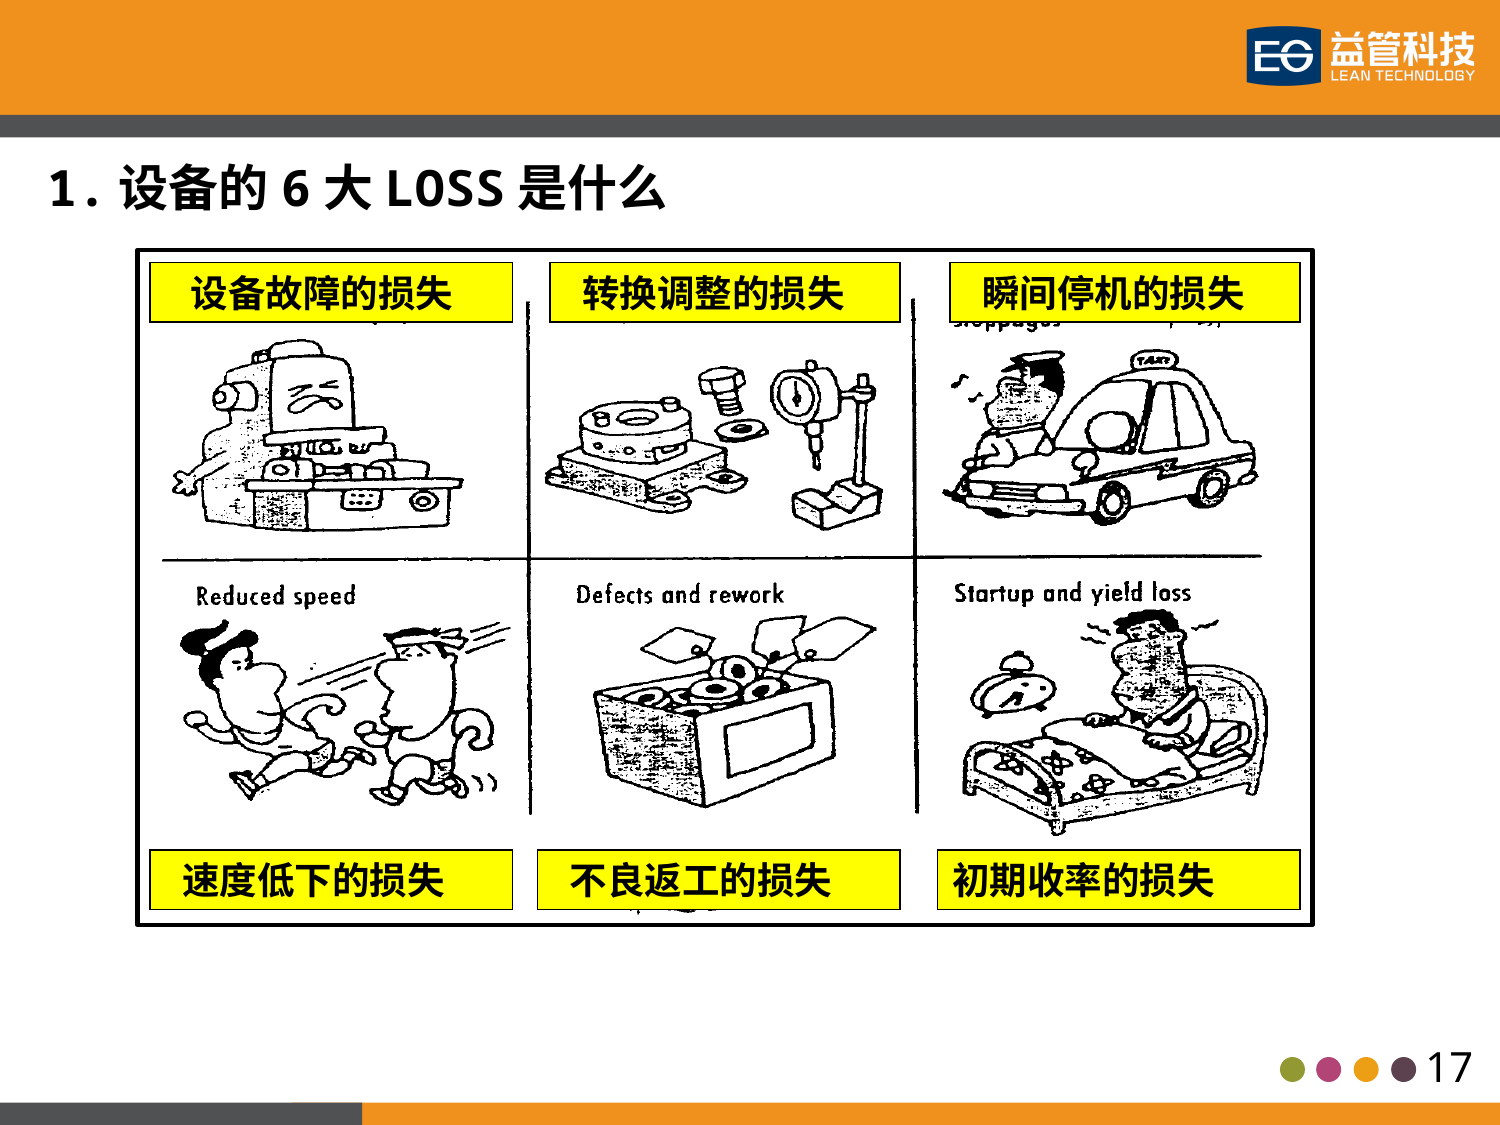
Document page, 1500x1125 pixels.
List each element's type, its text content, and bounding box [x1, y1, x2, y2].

text_box 1.设备的6大LOSS是什么 [32, 149, 682, 224]
picture [1240, 12, 1483, 103]
text_box [125, 212, 1350, 950]
text_box [137, 249, 1313, 925]
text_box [162, 262, 1313, 917]
